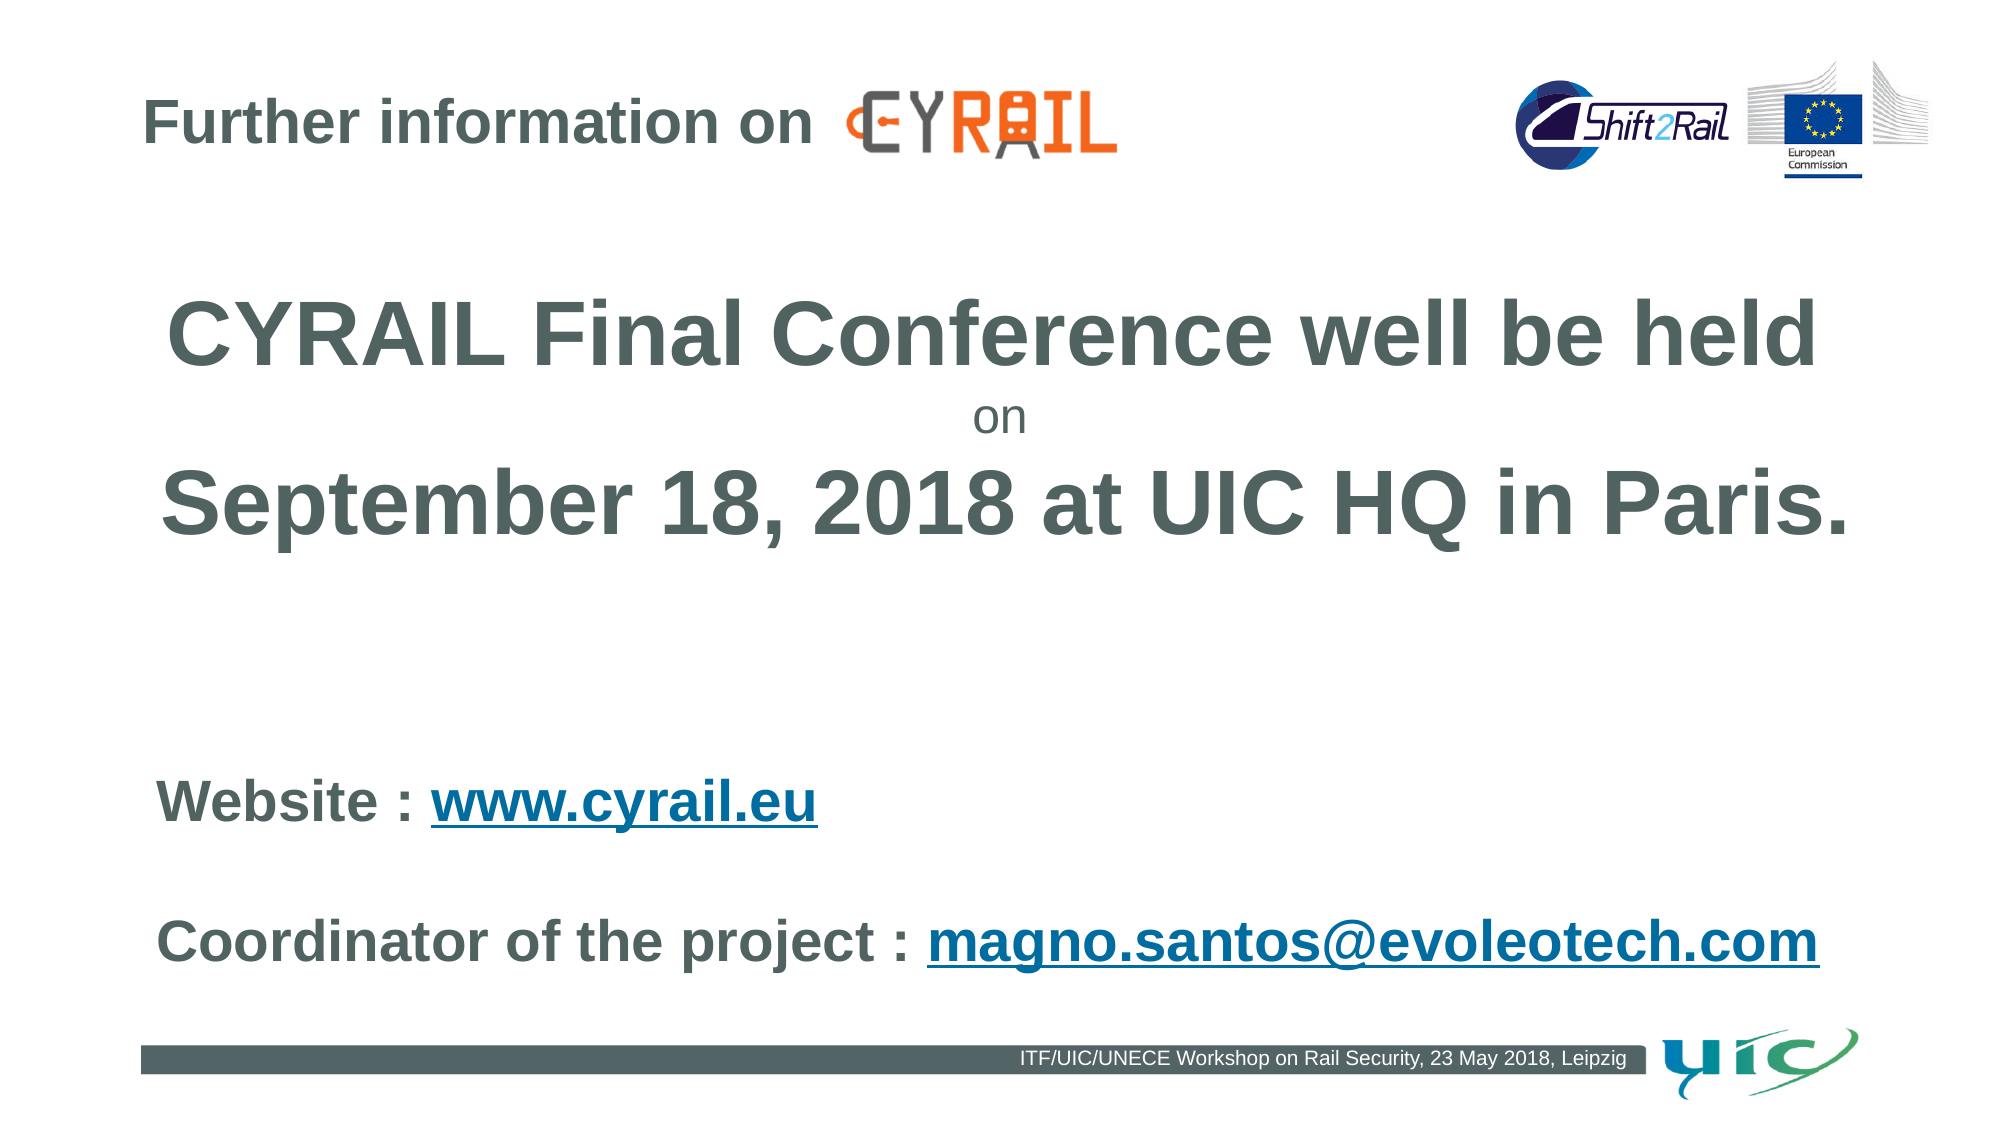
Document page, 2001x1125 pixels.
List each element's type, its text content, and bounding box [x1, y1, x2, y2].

picture [141, 1027, 1859, 1100]
picture [1738, 53, 1938, 184]
text_box CYRAIL Final Conference well be held on September 18, 2018 at UIC HQ in Paris. Website : www.cyrail.eu Coordinator of the project : magno.santos@evoleotech.com [141, 266, 1873, 981]
title Further information on [142, 15, 1114, 158]
footer ITF/UIC/UNECE Workshop on Rail Security, 23 May 2018, Leipzig [669, 1044, 1639, 1092]
picture [1514, 80, 1729, 170]
picture [836, 59, 1144, 184]
